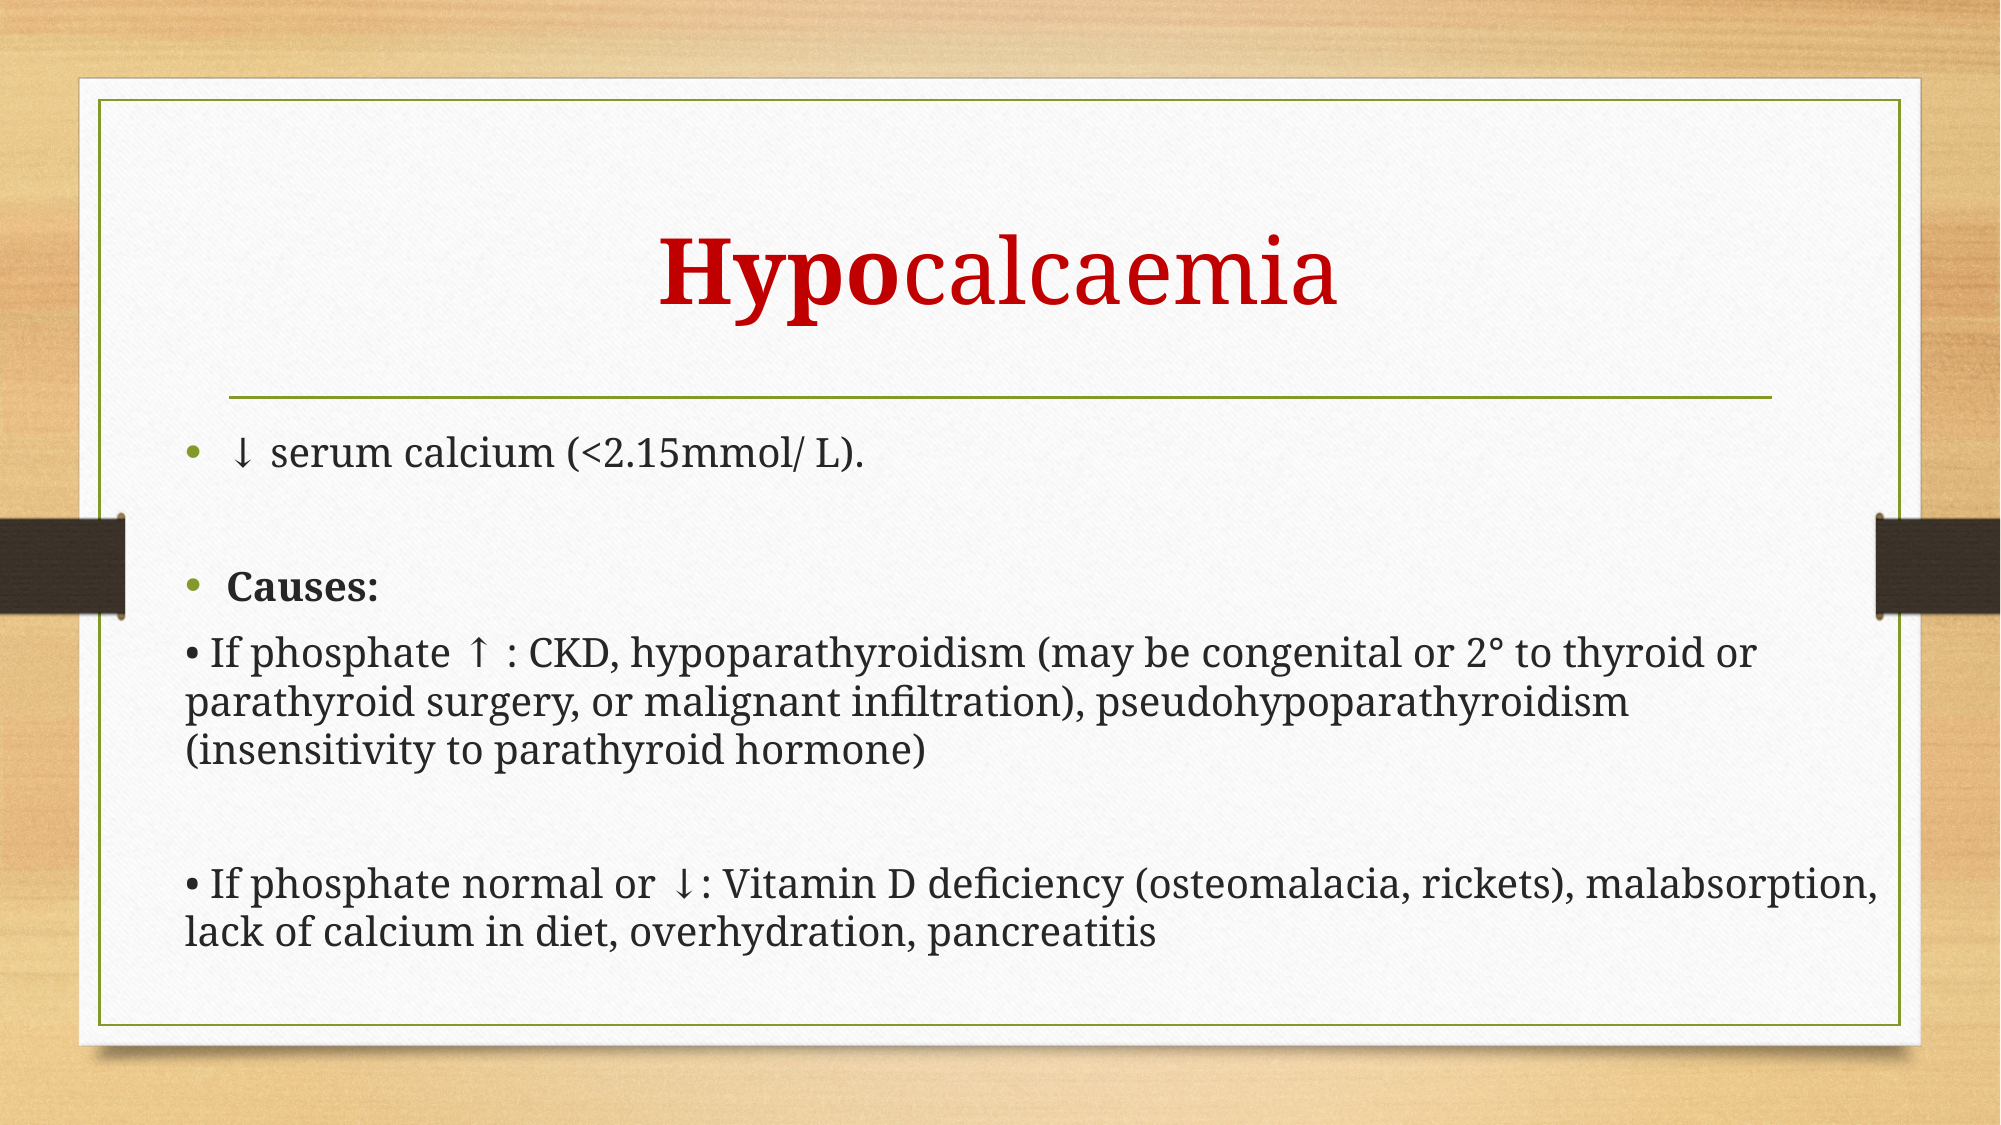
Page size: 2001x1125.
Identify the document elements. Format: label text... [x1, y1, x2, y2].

title Hypocalcaemia [212, 161, 1788, 375]
picture [0, 0, 2001, 1125]
list ↓ serum calcium (<2.15mmol/ L). Causes: • If phosphate ↑ : CKD, hypoparathyroidism (may be congenital or 2° to thyroid or parathyroid surgery, or malignant infiltration), pseudohypoparathyroidism (insensitivity to parathyroid hormone) • If phosphate normal or ↓: Vitamin D deficiency (osteomalacia, rickets), malabsorption, lack of calcium in diet, overhydration, pancreatitis [169, 419, 1907, 964]
